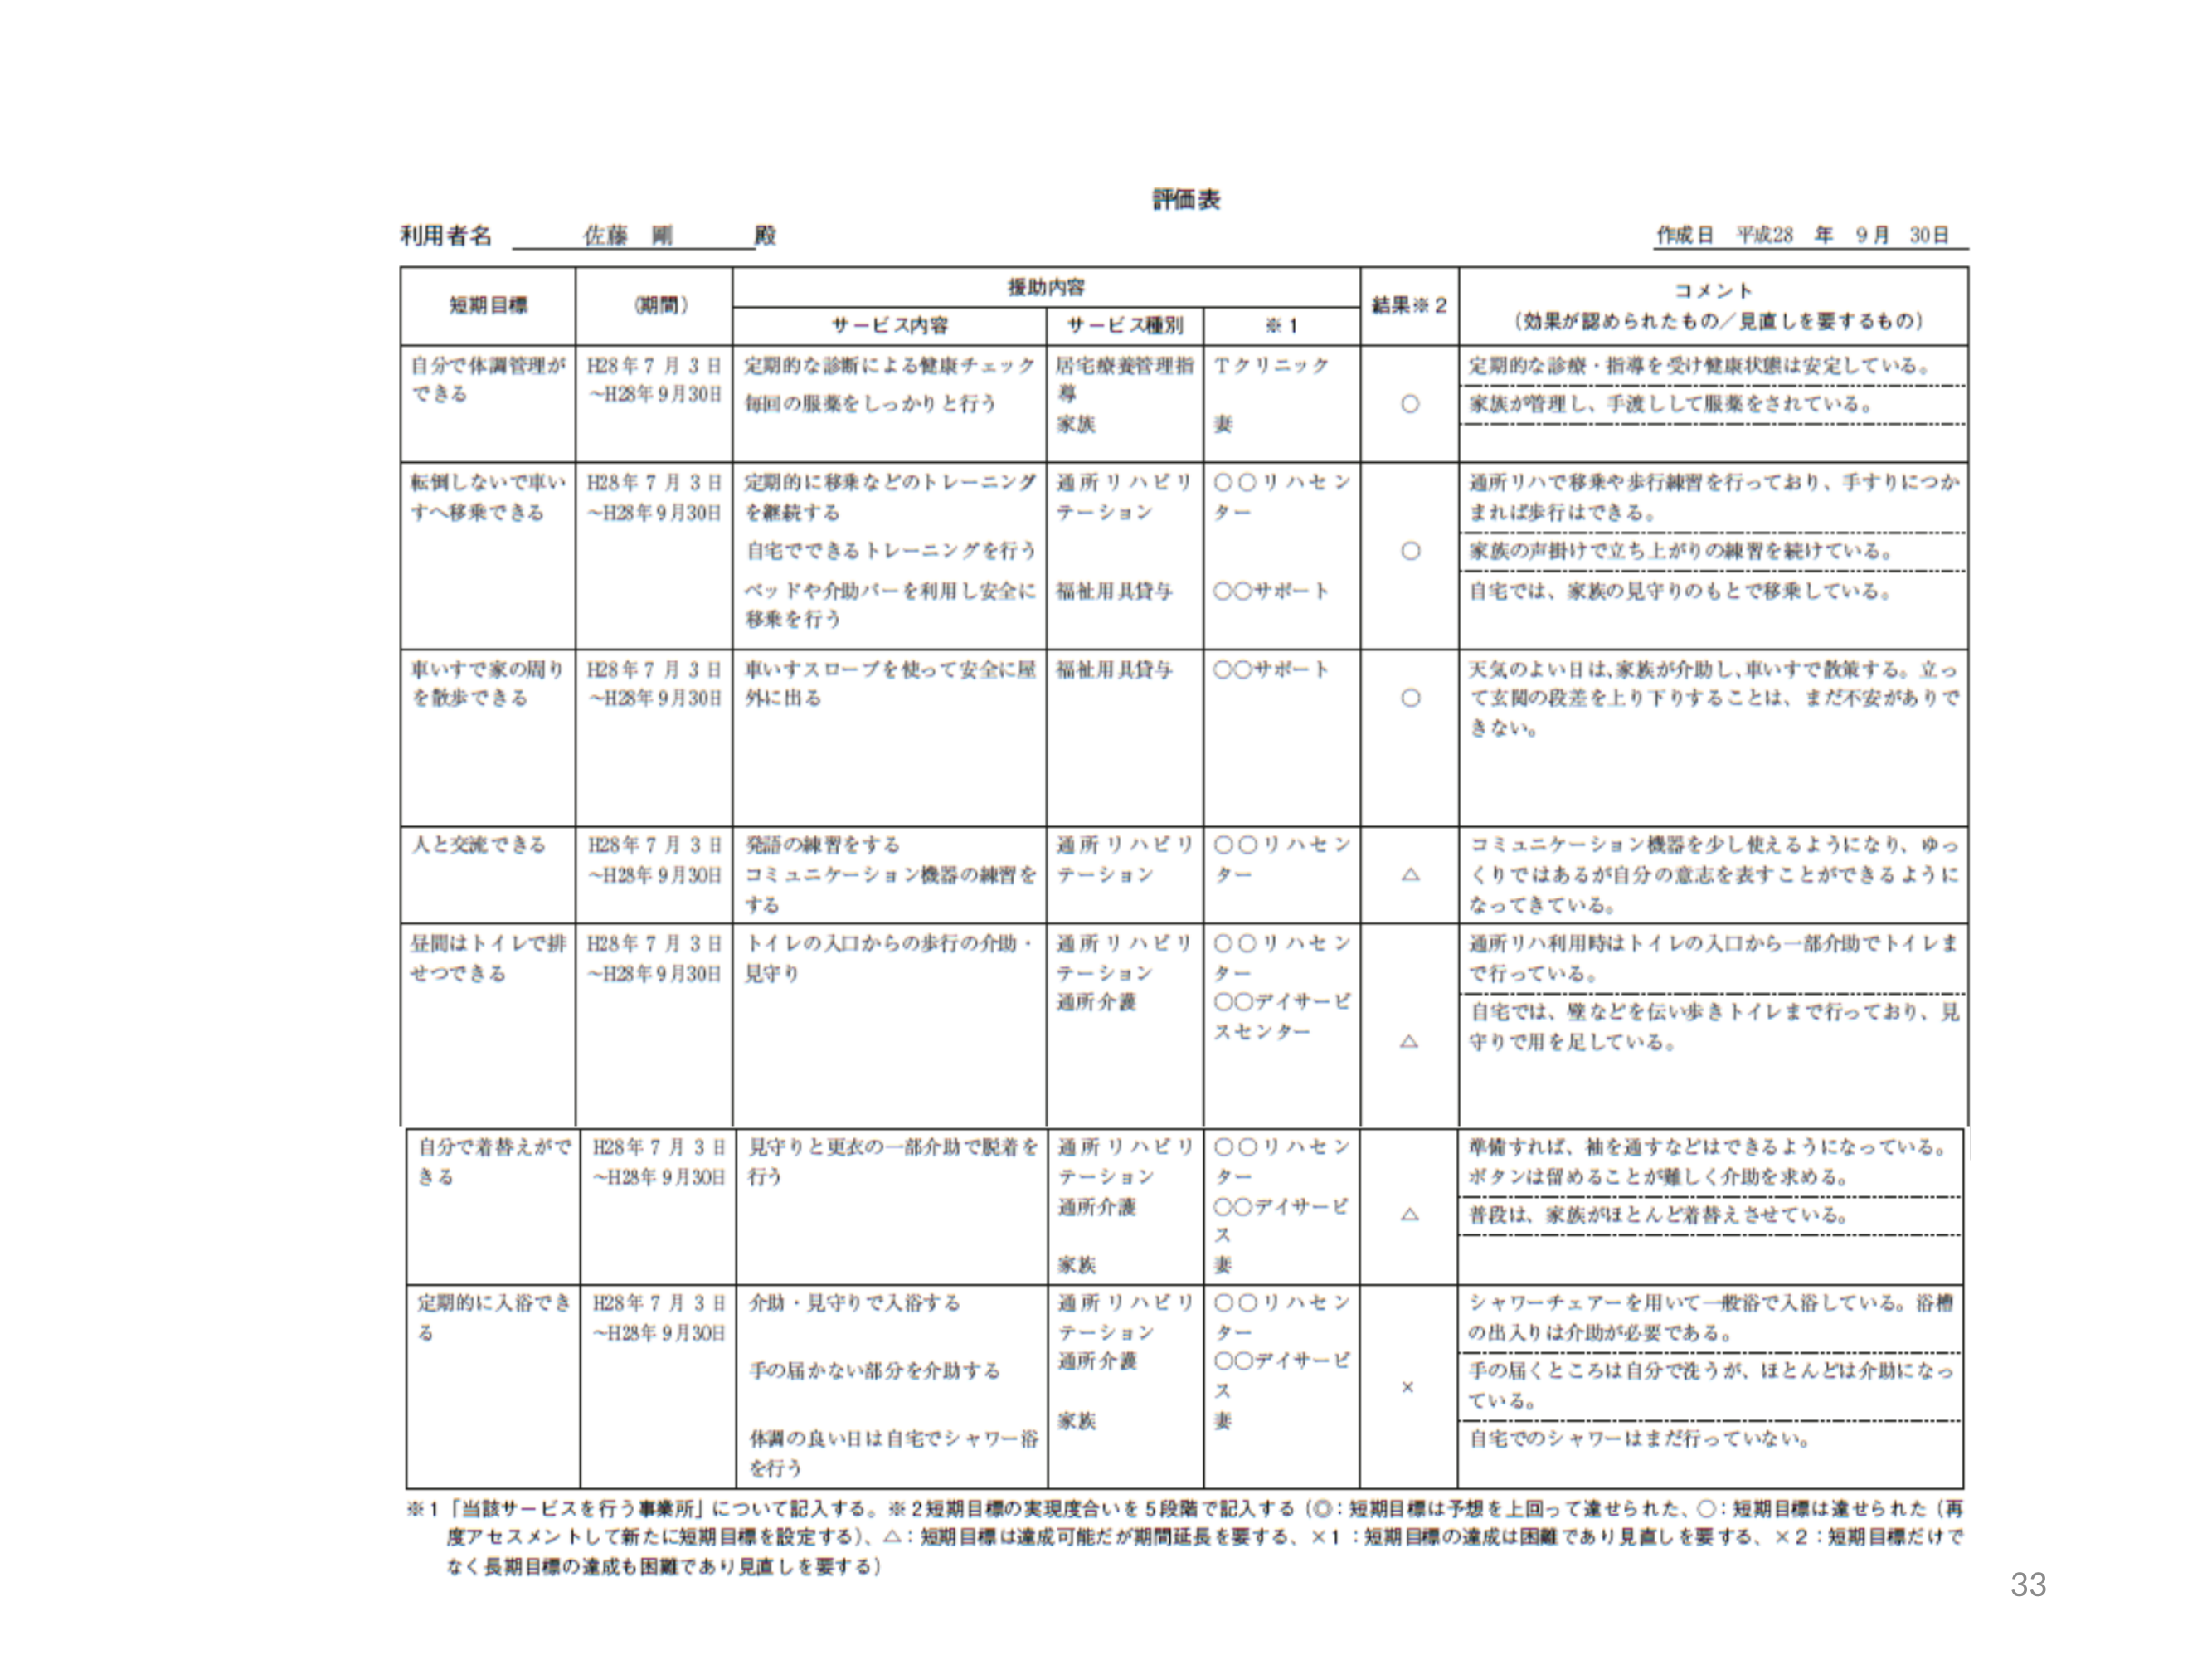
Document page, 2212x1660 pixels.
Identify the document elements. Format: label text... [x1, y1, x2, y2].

picture [395, 0, 1979, 1659]
slide_number 33 [1562, 1537, 2060, 1627]
